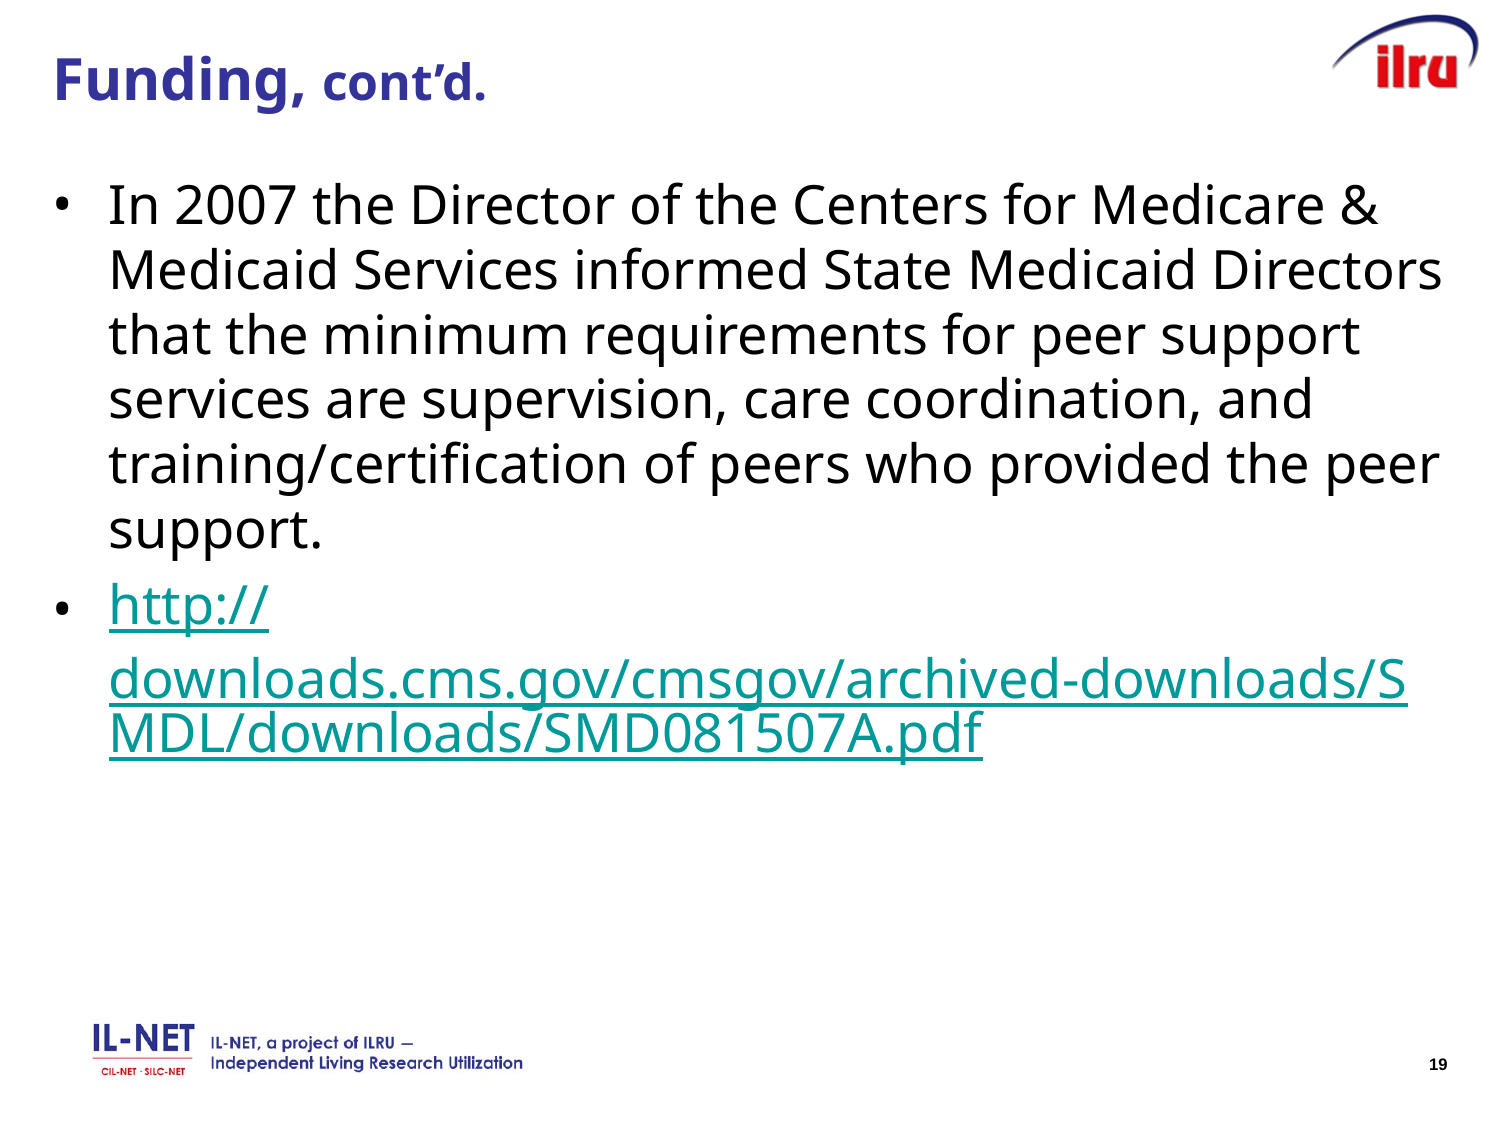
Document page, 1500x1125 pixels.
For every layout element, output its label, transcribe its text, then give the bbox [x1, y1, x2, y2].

title Funding, cont’d. [37, 12, 1300, 143]
picture [75, 1005, 540, 1092]
picture [1330, 12, 1494, 90]
list In 2007 the Director of the Centers for Medicare & Medicaid Services informed State Medicaid Directors that the minimum requirements for peer support services are supervision, care coordination, and training/certification of peers who provided the peer support. http://downloads.cms.gov/cmsgov/archived-downloads/SMDL/downloads/SMD081507A.pdf [37, 162, 1463, 1000]
